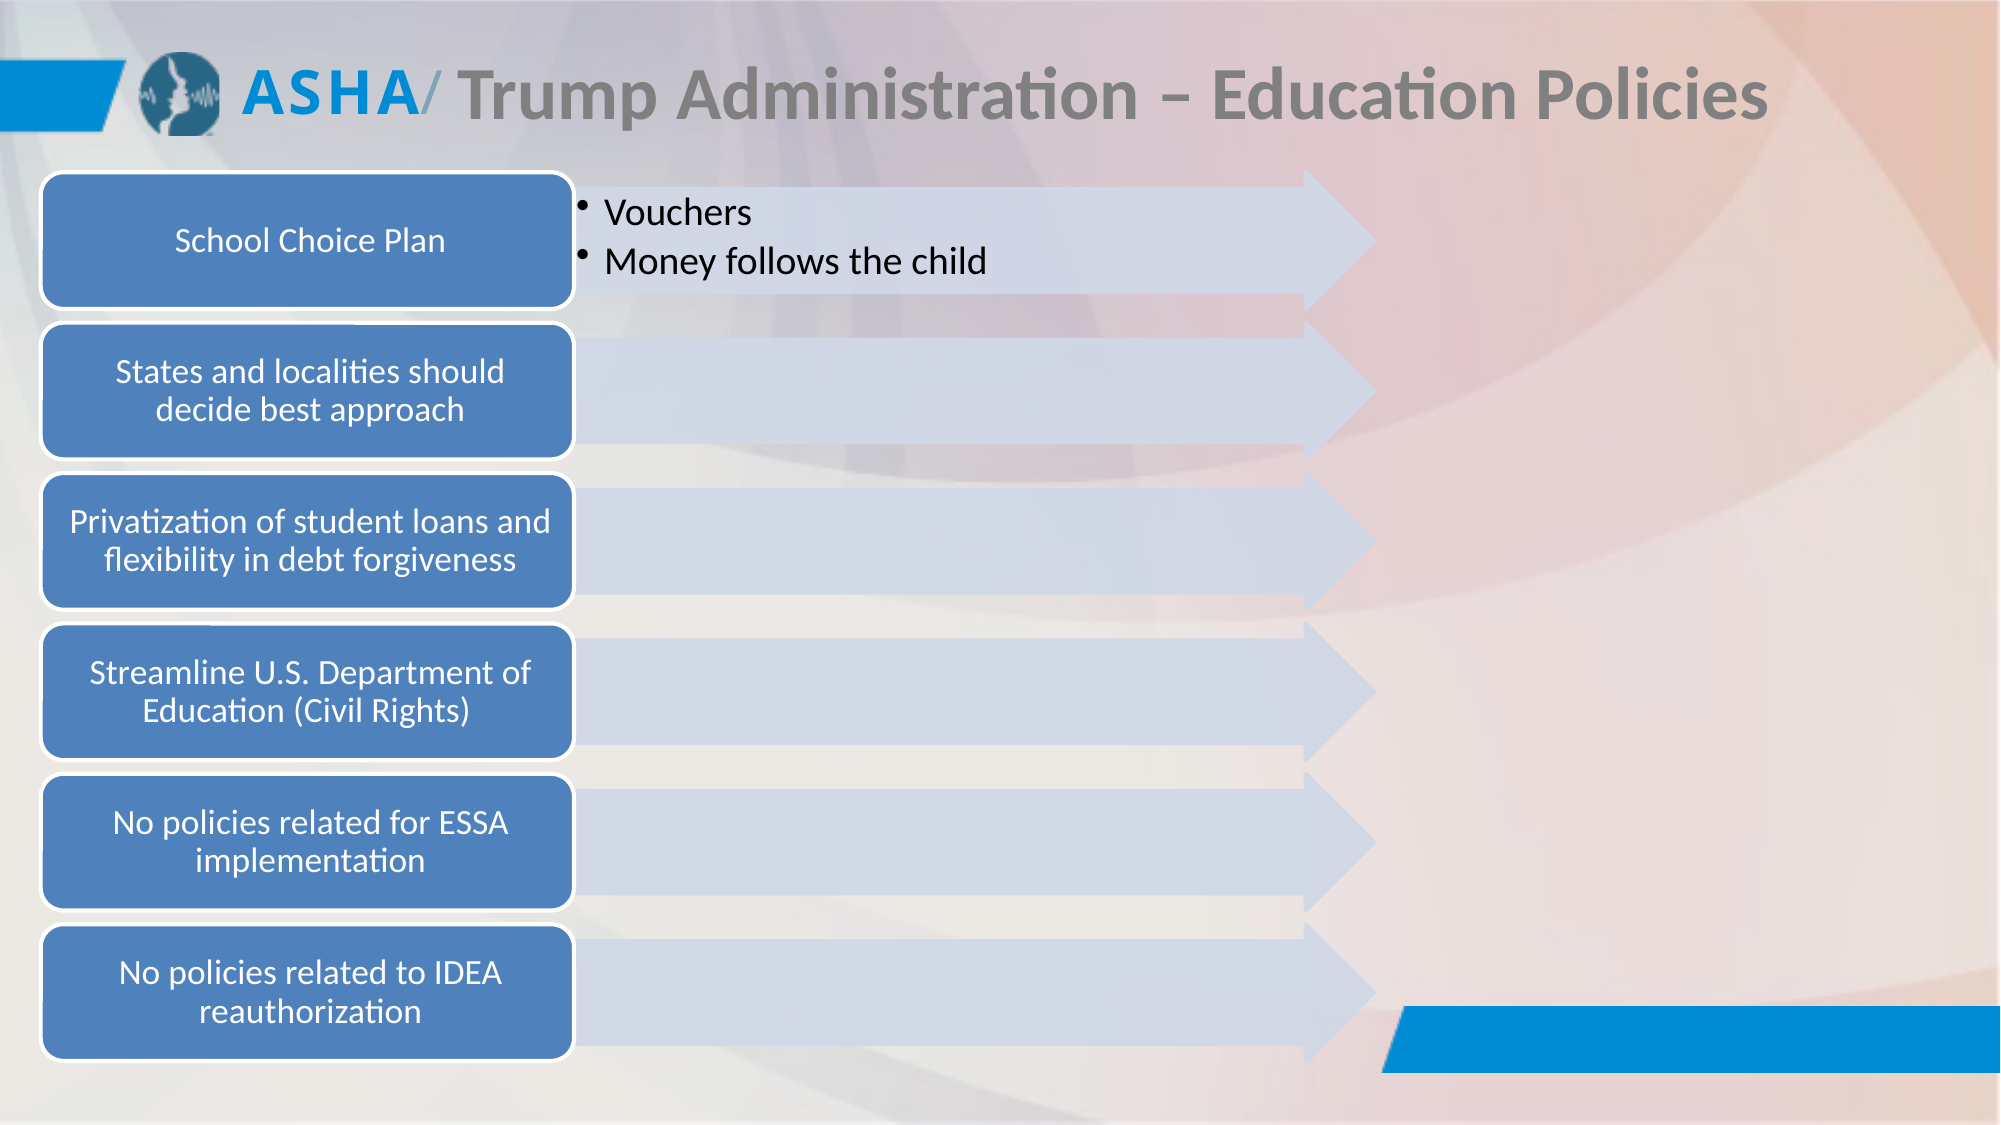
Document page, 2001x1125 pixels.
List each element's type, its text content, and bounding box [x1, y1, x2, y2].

text_box Trump Administration – Education Policies [442, 37, 1854, 143]
picture [0, 0, 2000, 1125]
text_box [40, 171, 1375, 1062]
